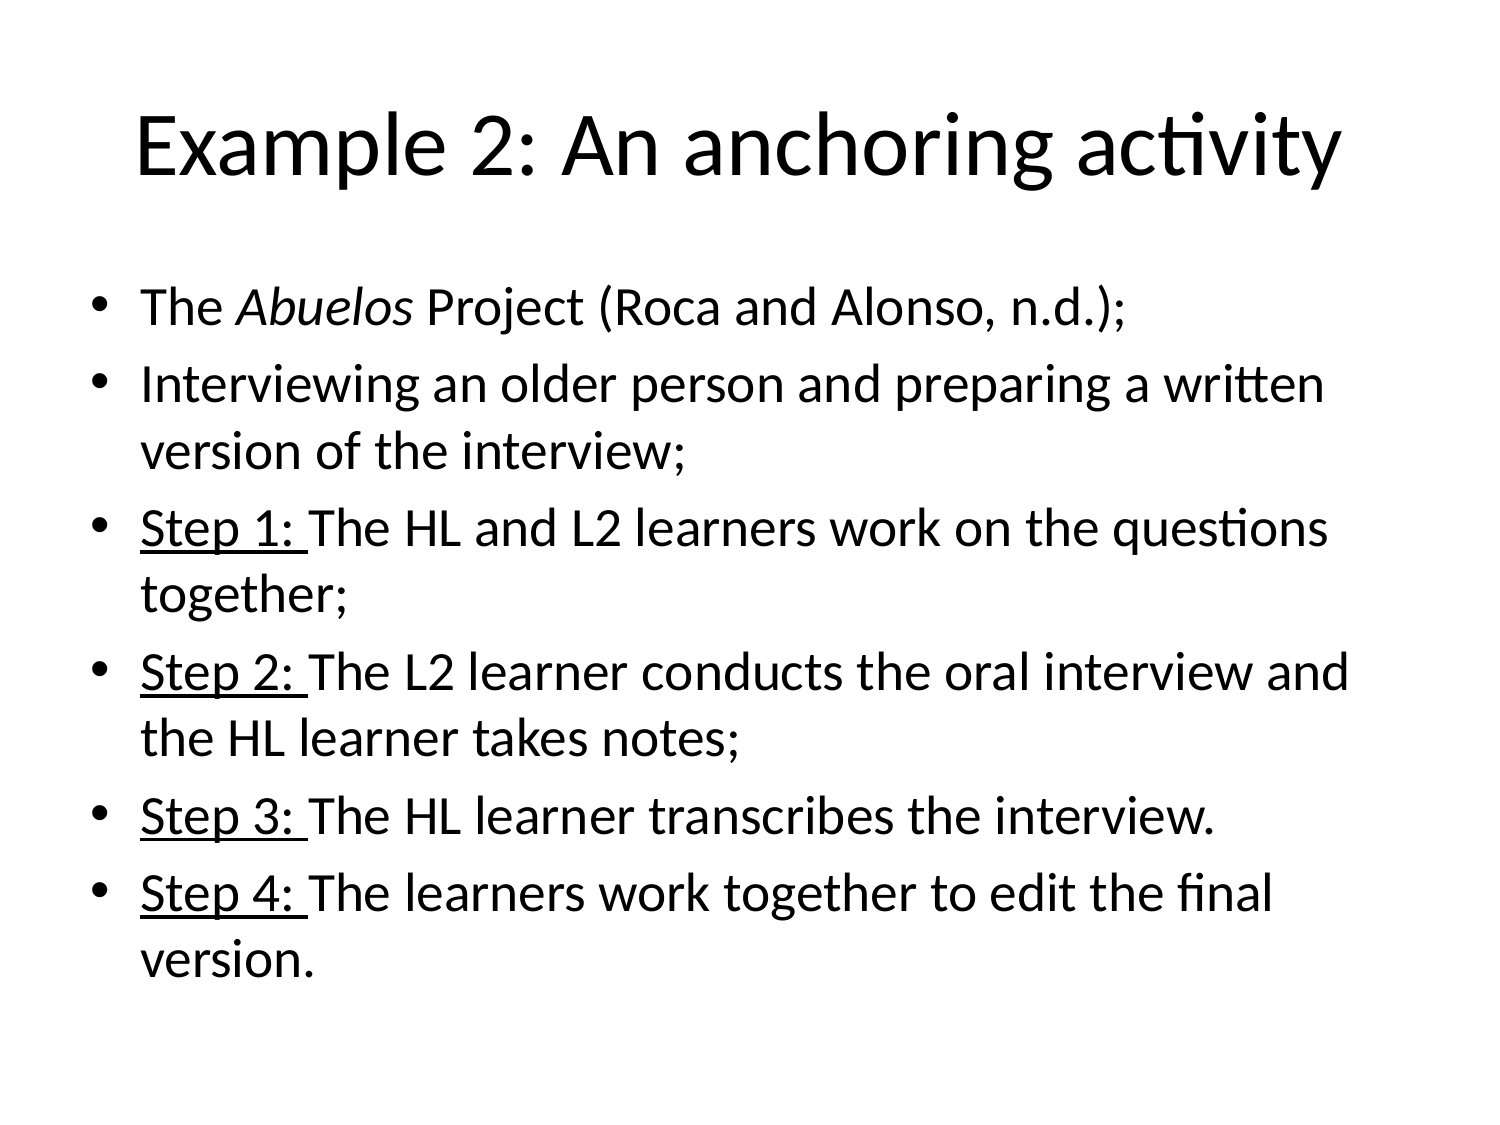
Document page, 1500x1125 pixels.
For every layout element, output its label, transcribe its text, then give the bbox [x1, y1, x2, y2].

list The Abuelos Project (Roca and Alonso, n.d.); Interviewing an older person and preparing a written version of the interview; Step 1: The HL and L2 learners work on the questions together; Step 2: The L2 learner conducts the oral interview and the HL learner takes notes; Step 3: The HL learner transcribes the interview. Step 4: The learners work together to edit the final version. [75, 262, 1425, 1005]
title Example 2: An anchoring activity [75, 45, 1425, 233]
